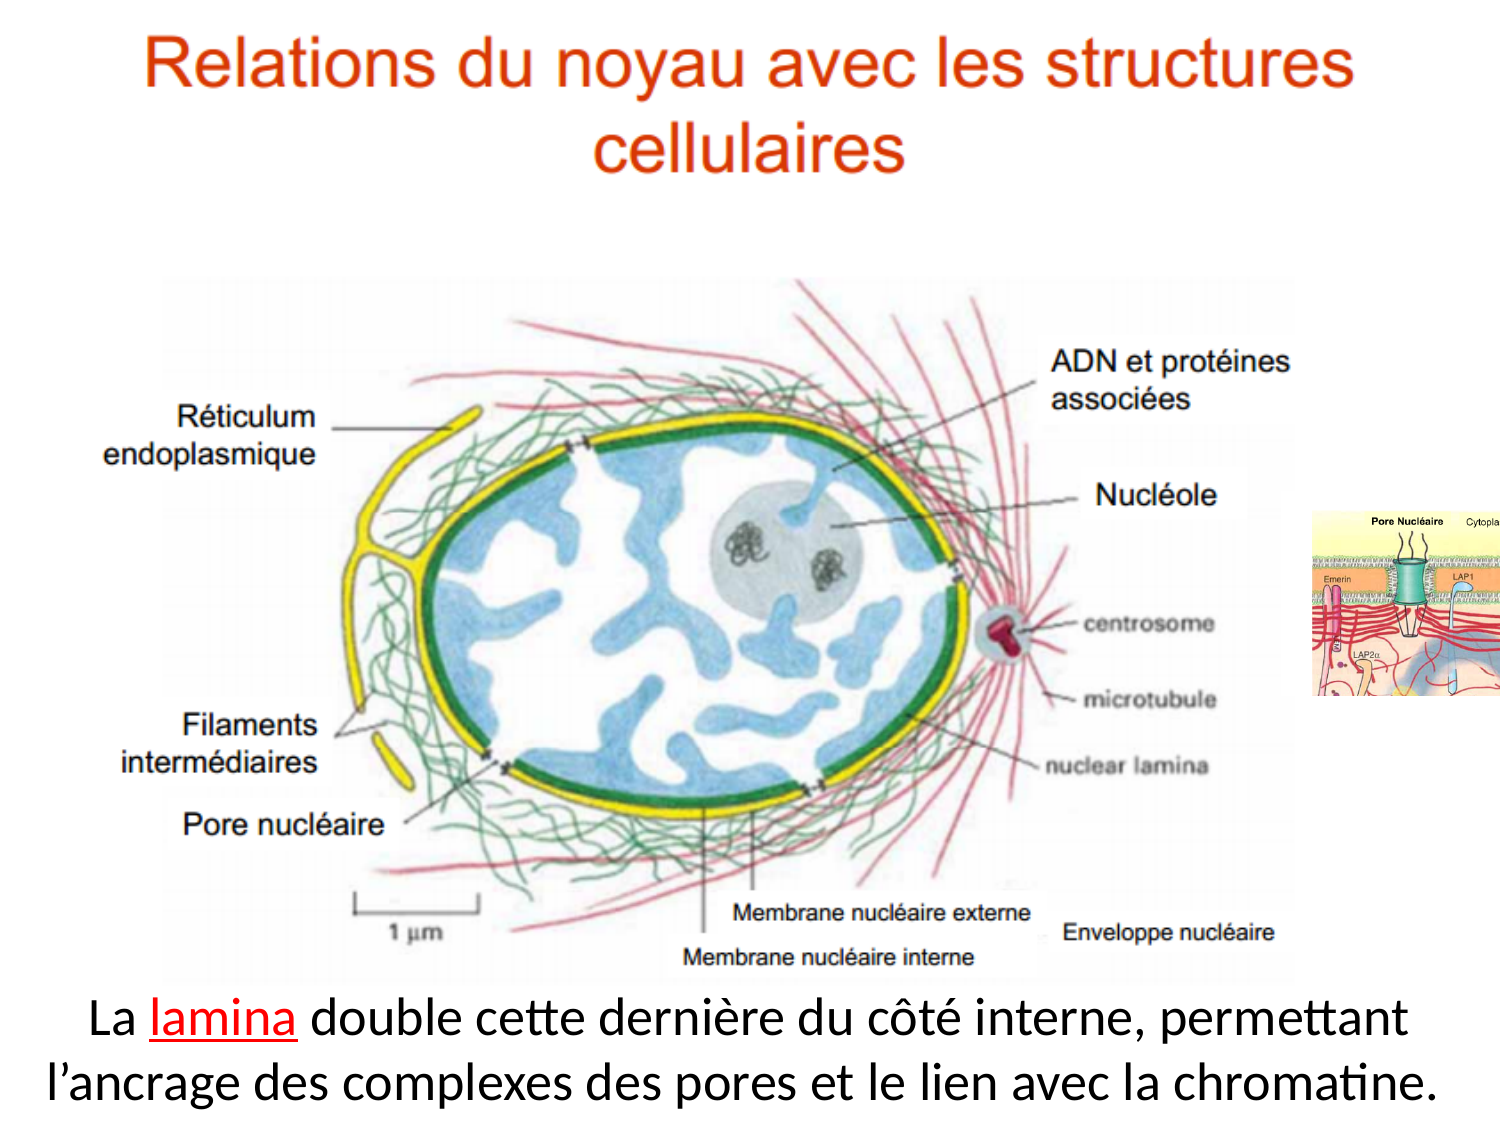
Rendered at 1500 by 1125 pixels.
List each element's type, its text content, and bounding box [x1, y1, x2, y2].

text_box La lamina double cette dernière du côté interne, permettant l’ancrage des complexes des pores et le lien avec la chromatine. [0, 973, 1500, 1119]
picture [62, 7, 1500, 990]
